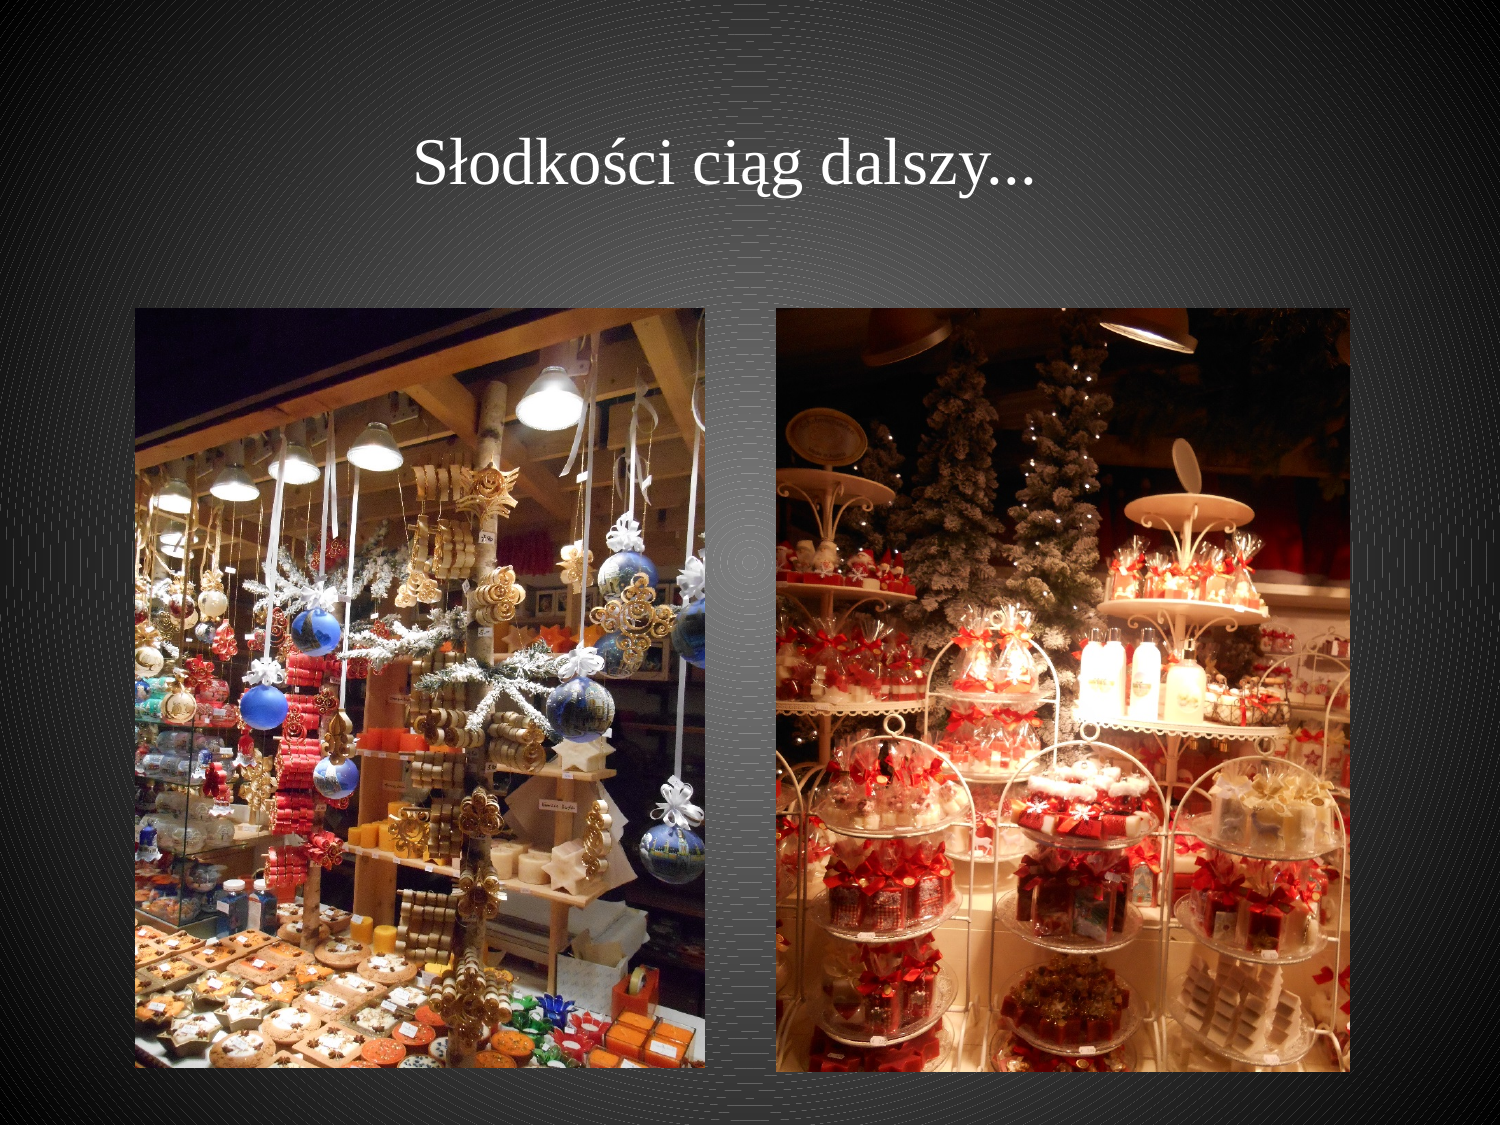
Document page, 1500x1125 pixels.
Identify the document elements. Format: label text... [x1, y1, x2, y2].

picture [134, 308, 706, 1069]
text_box Słodkości ciąg dalszy... [390, 110, 1078, 206]
picture [776, 308, 1350, 1072]
